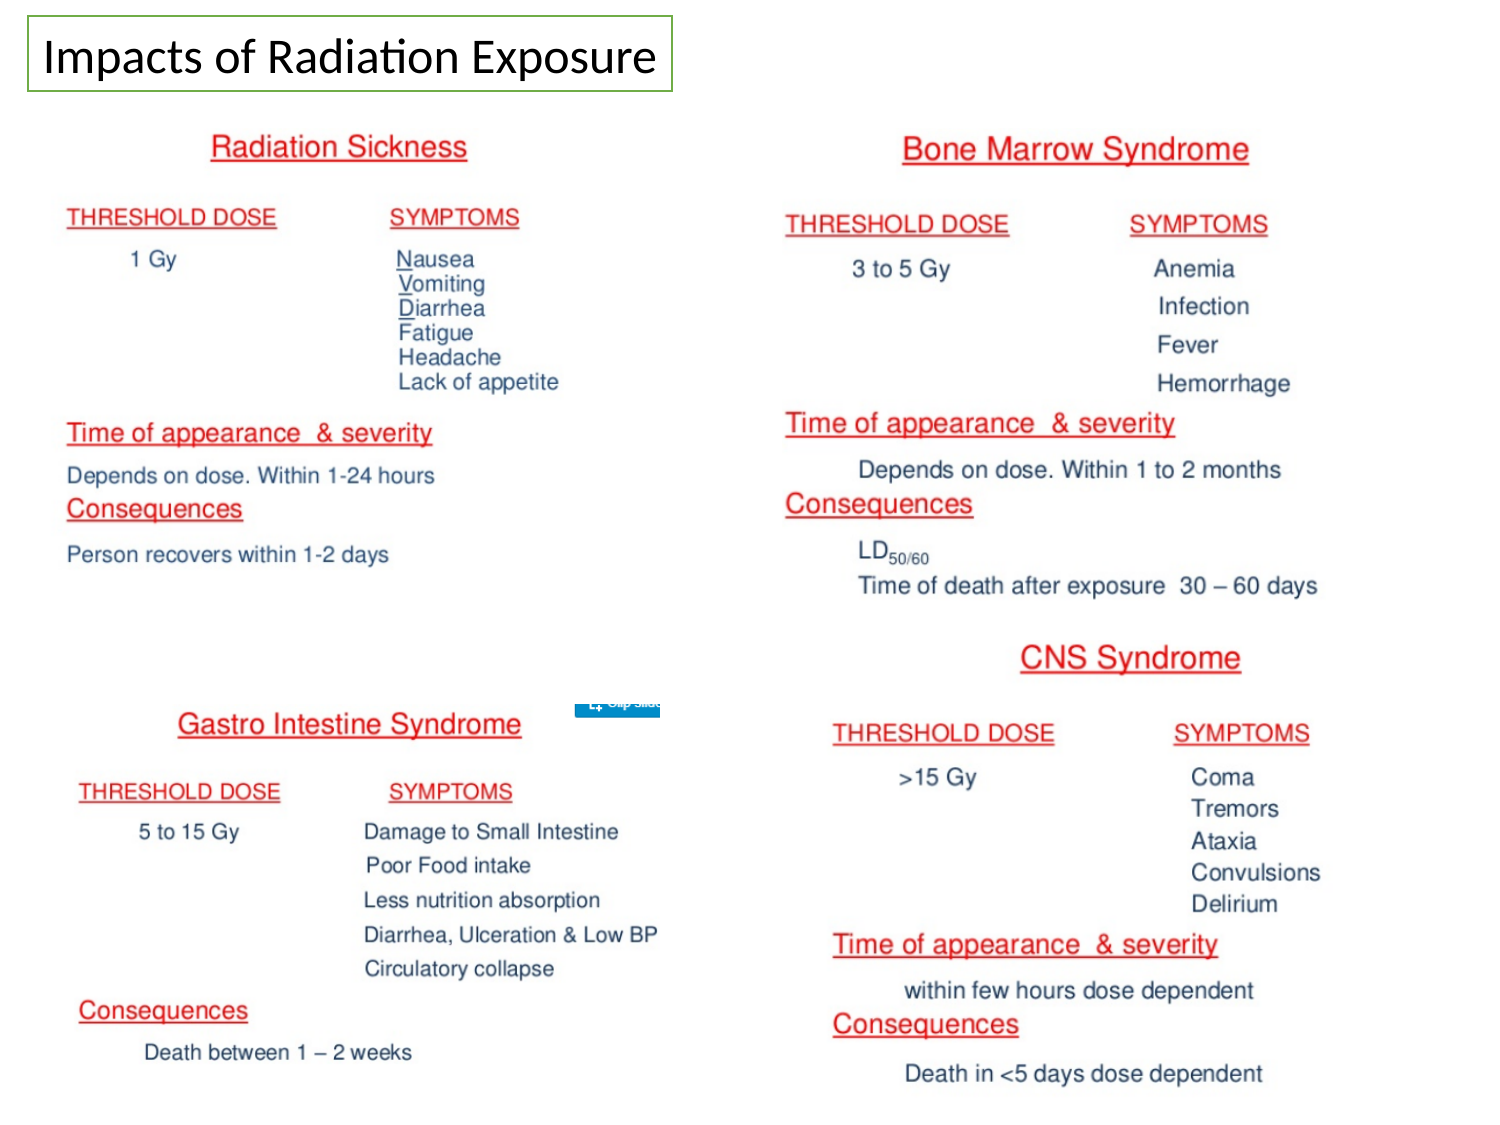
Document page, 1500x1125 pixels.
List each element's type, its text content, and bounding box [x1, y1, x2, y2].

picture [782, 128, 1326, 603]
picture [47, 128, 564, 573]
picture [68, 704, 660, 1065]
picture [821, 640, 1339, 1098]
text_box Impacts of Radiation Exposure [27, 15, 673, 92]
picture [614, 704, 628, 710]
